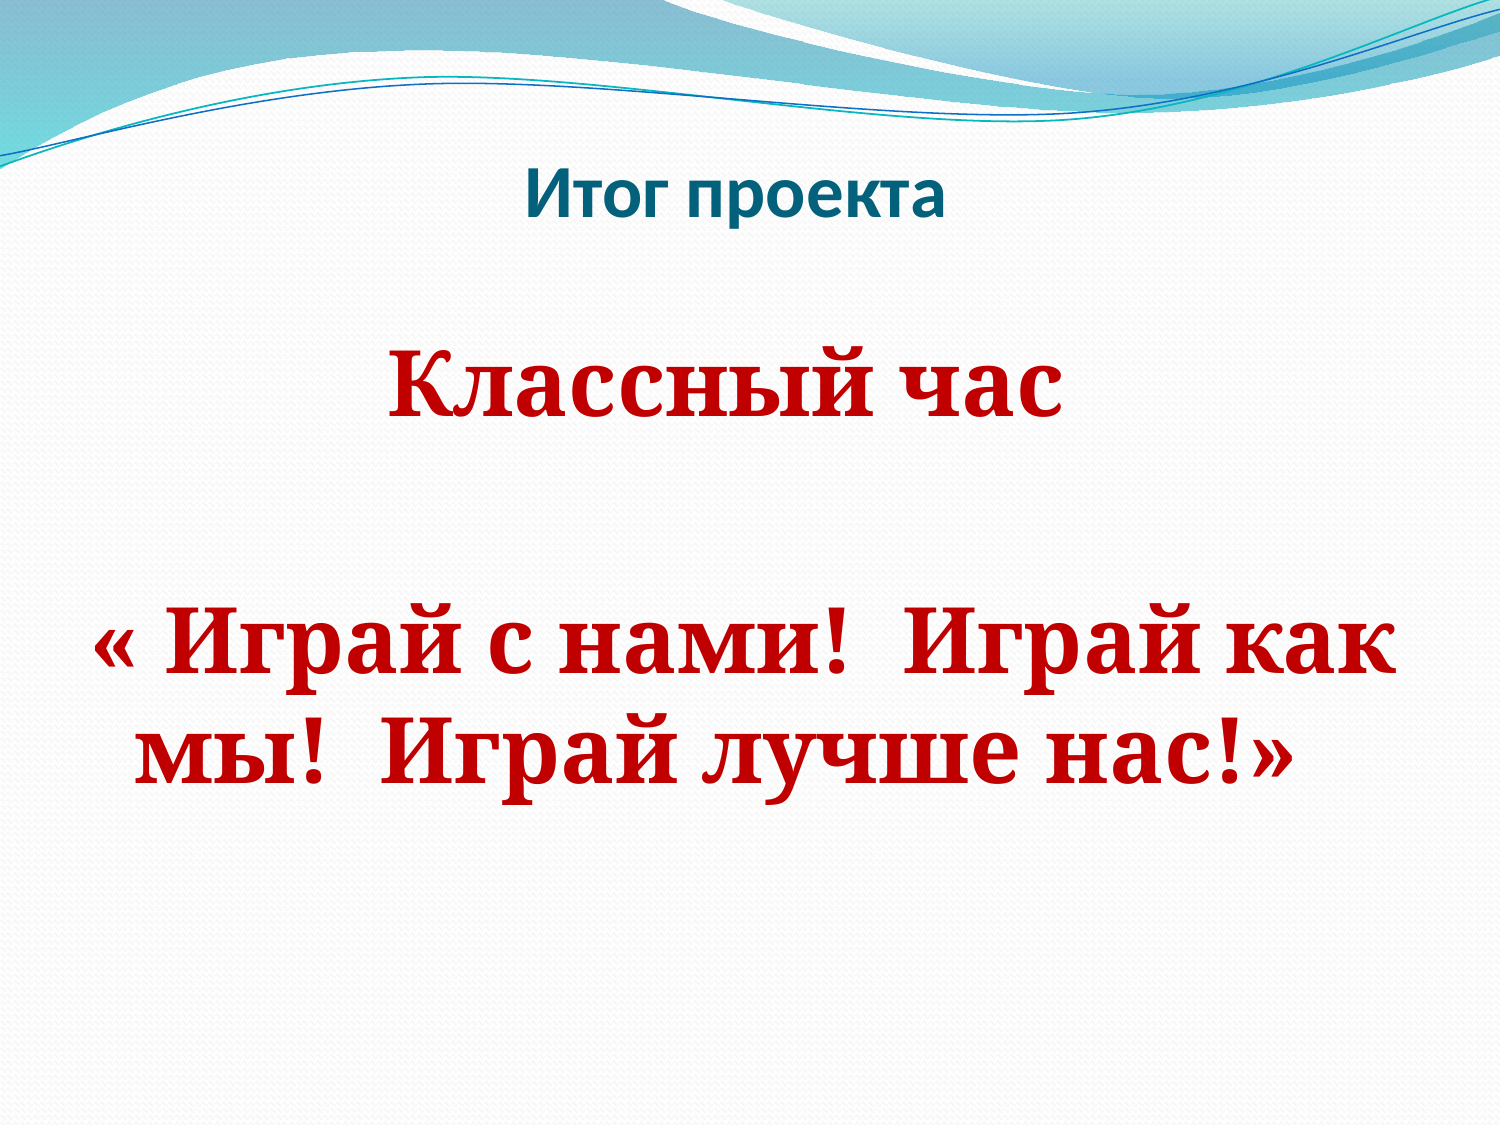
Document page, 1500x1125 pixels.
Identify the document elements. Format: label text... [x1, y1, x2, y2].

title Итог проекта [46, 58, 1425, 233]
list Классный час « Играй с нами! Играй как мы! Играй лучше нас!» [75, 317, 1425, 1038]
